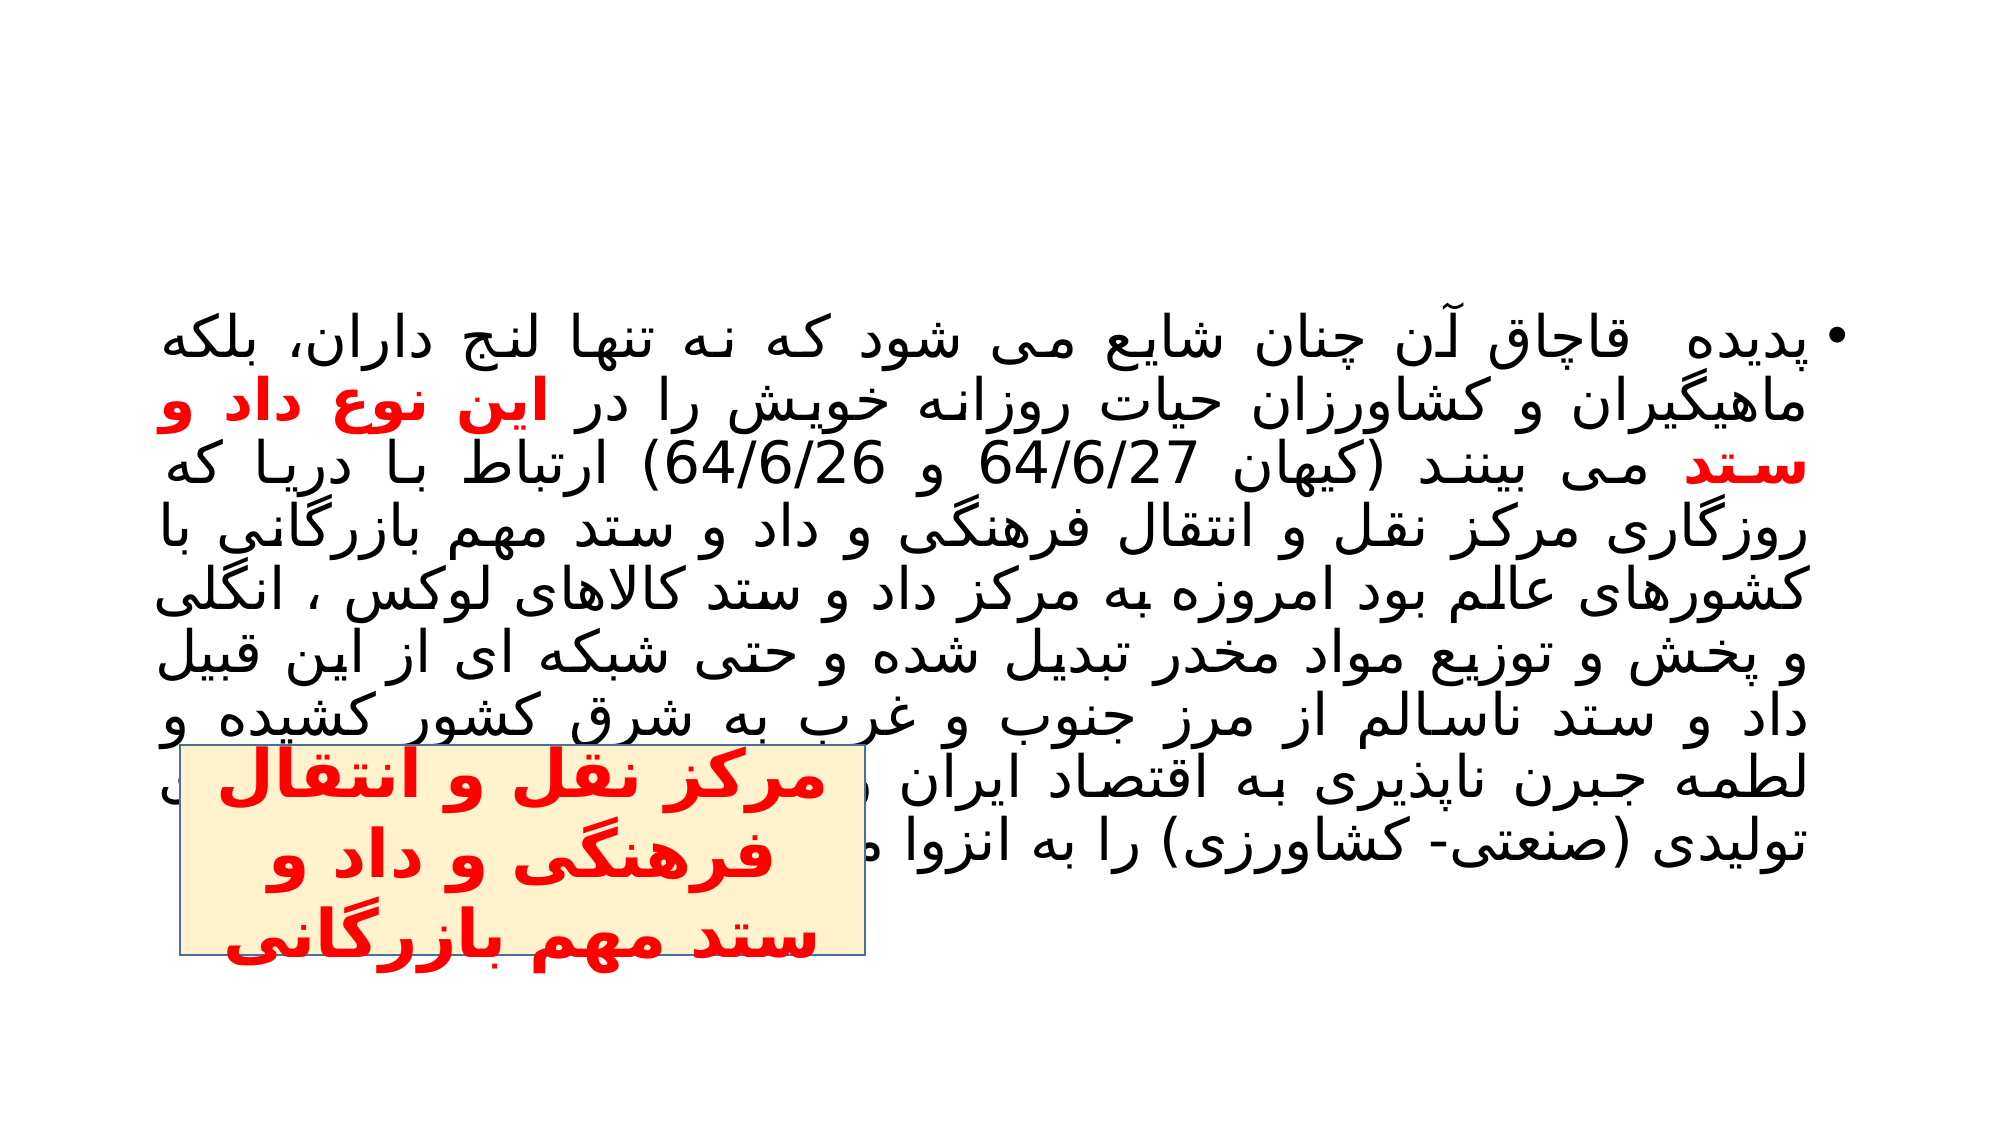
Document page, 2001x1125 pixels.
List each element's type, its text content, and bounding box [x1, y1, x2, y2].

list پدیده قاچاق آن چنان شایع می شود که نه تنها لنج داران، بلکه ماهیگیران و کشاورزان حیات روزانه خویش را در این نوع داد و ستد می بینند (کیهان 64/6/27 و 64/6/26) ارتباط با دریا که روزگاری مرکز نقل و انتقال فرهنگی و داد و ستد مهم بازرگانی با کشورهای عالم بود امروزه به مرکز داد و ستد کالاهای لوکس ، انگلی و پخش و توزیع مواد مخدر تبدیل شده و حتی شبکه ای از این قبیل داد و ستد ناسالم از مرز جنوب و غرب به شرق کشور کشیده و لطمه جبرن ناپذیری به اقتصاد ایران وارد می کند و رشد نیروهای تولیدی (صنعتی- کشاورزی) را به انزوا می کشاند. [137, 299, 1863, 1014]
text_box مرکز نقل و انتقال فرهنگی و داد و ستد مهم بازرگانی [179, 744, 866, 956]
